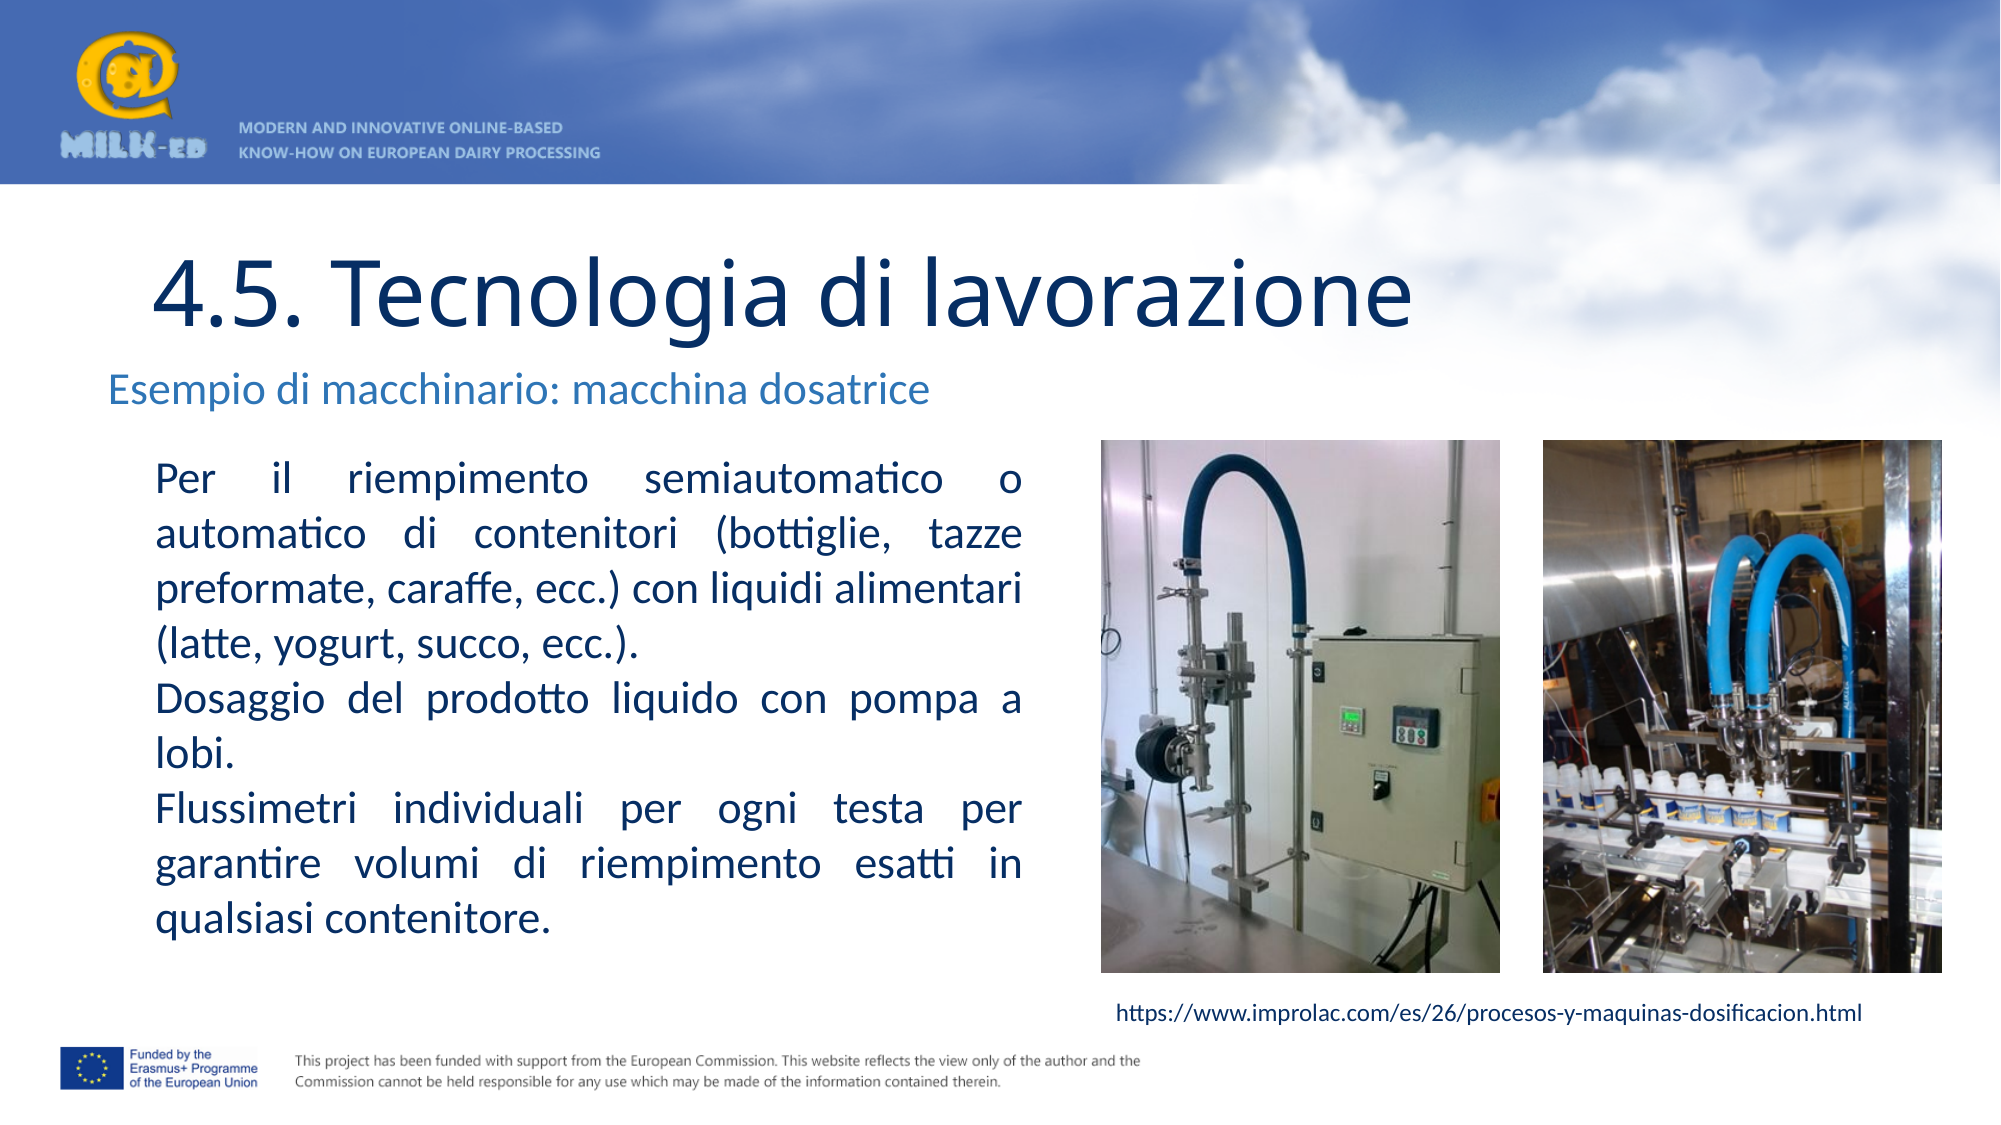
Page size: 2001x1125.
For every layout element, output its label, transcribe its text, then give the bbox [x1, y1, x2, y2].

title 4.5. Tecnologia di lavorazione [137, 188, 1735, 406]
picture [0, 0, 2001, 1125]
text_box Per il riempimento semiautomatico o automatico di contenitori (bottiglie, tazze preformate, caraffe, ecc.) con liquidi alimentari (latte, yogurt, succo, ecc.). Dosaggio del prodotto liquido con pompa a lobi. Flussimetri individuali per ogni testa per garantire volumi di riempimento esatti in qualsiasi contenitore. [140, 440, 1039, 951]
text_box https://www.improlac.com/es/26/procesos-y-maquinas-dosificacion.html [1101, 988, 1942, 1034]
text_box Esempio di macchinario: macchina dosatrice [93, 357, 946, 422]
